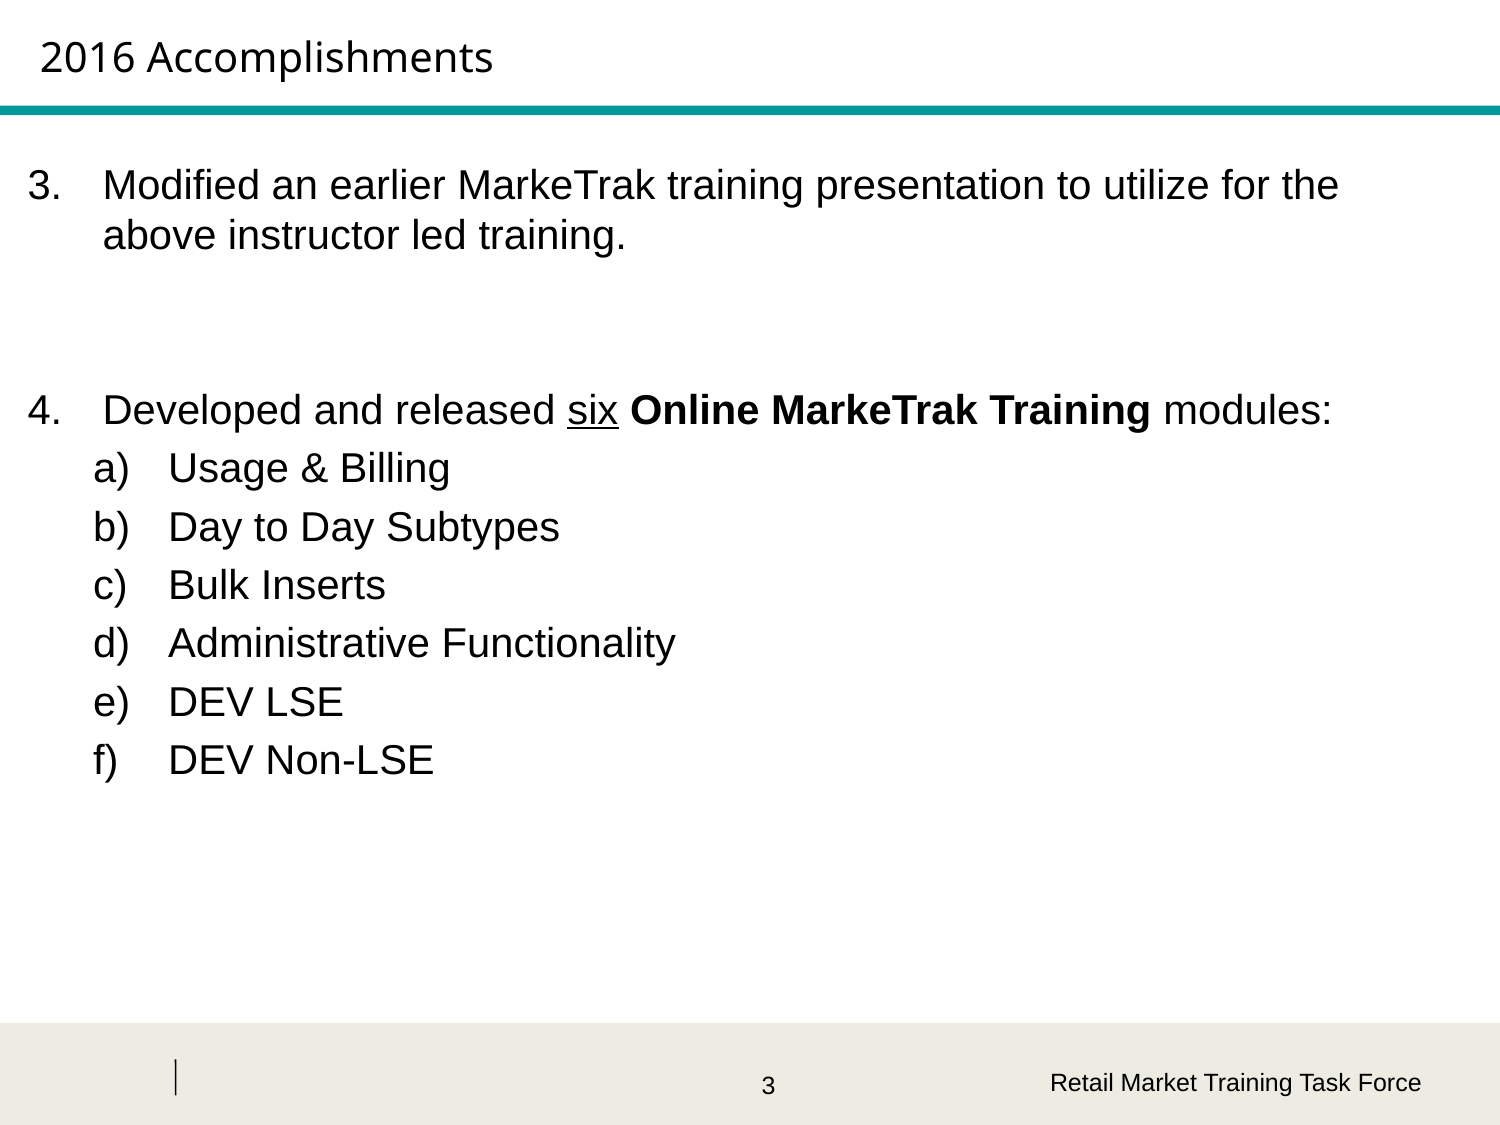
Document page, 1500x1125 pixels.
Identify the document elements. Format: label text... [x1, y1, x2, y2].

title 2016 Accomplishments [24, 0, 1451, 113]
list Modified an earlier MarkeTrak training presentation to utilize for the above instructor led training. Developed and released six Online MarkeTrak Training modules: Usage & Billing Day to Day Subtypes Bulk Inserts Administrative Functionality DEV LSE DEV Non-LSE [12, 149, 1476, 1038]
footer Retail Market Training Task Force [1024, 1059, 1438, 1125]
